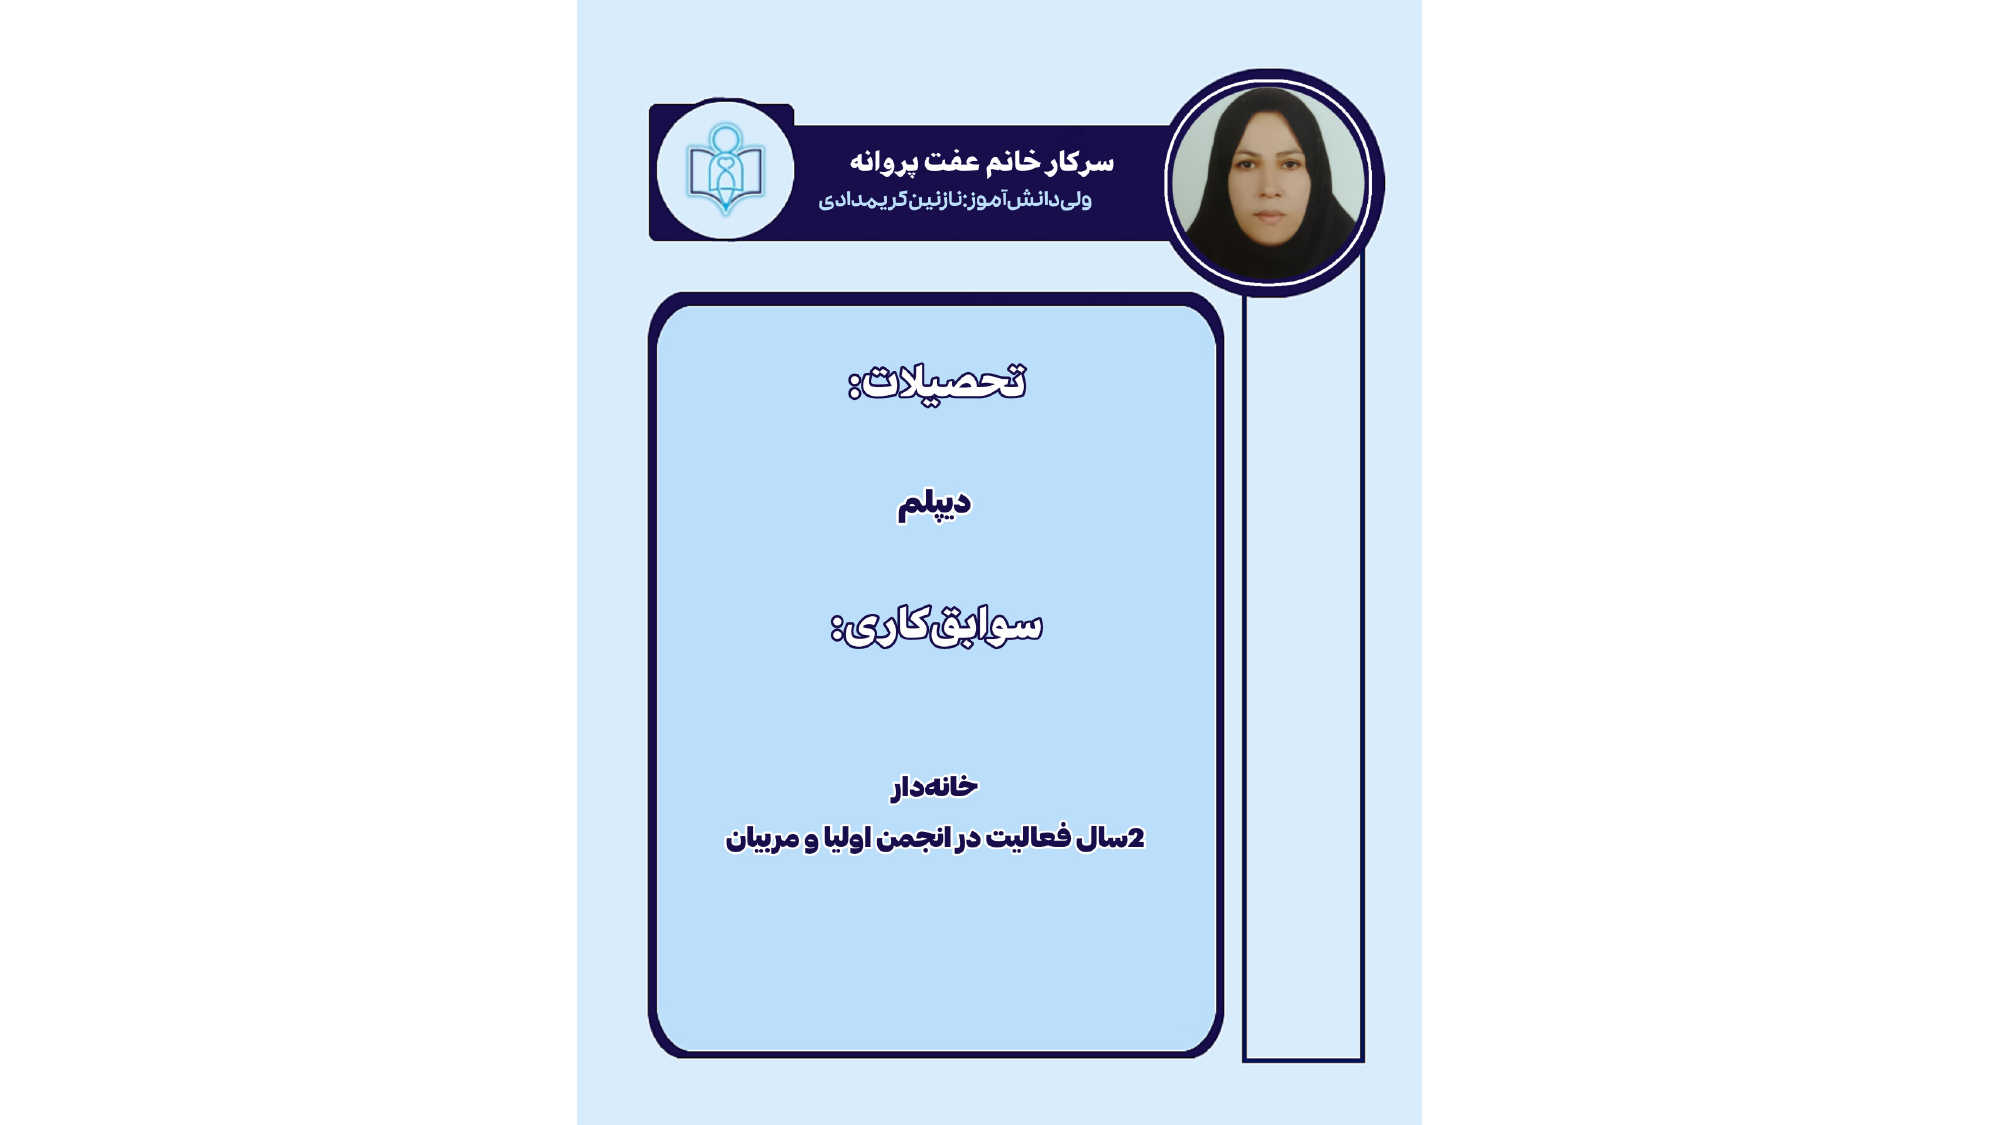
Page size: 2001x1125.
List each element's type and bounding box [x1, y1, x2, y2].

list [577, 0, 1422, 1125]
